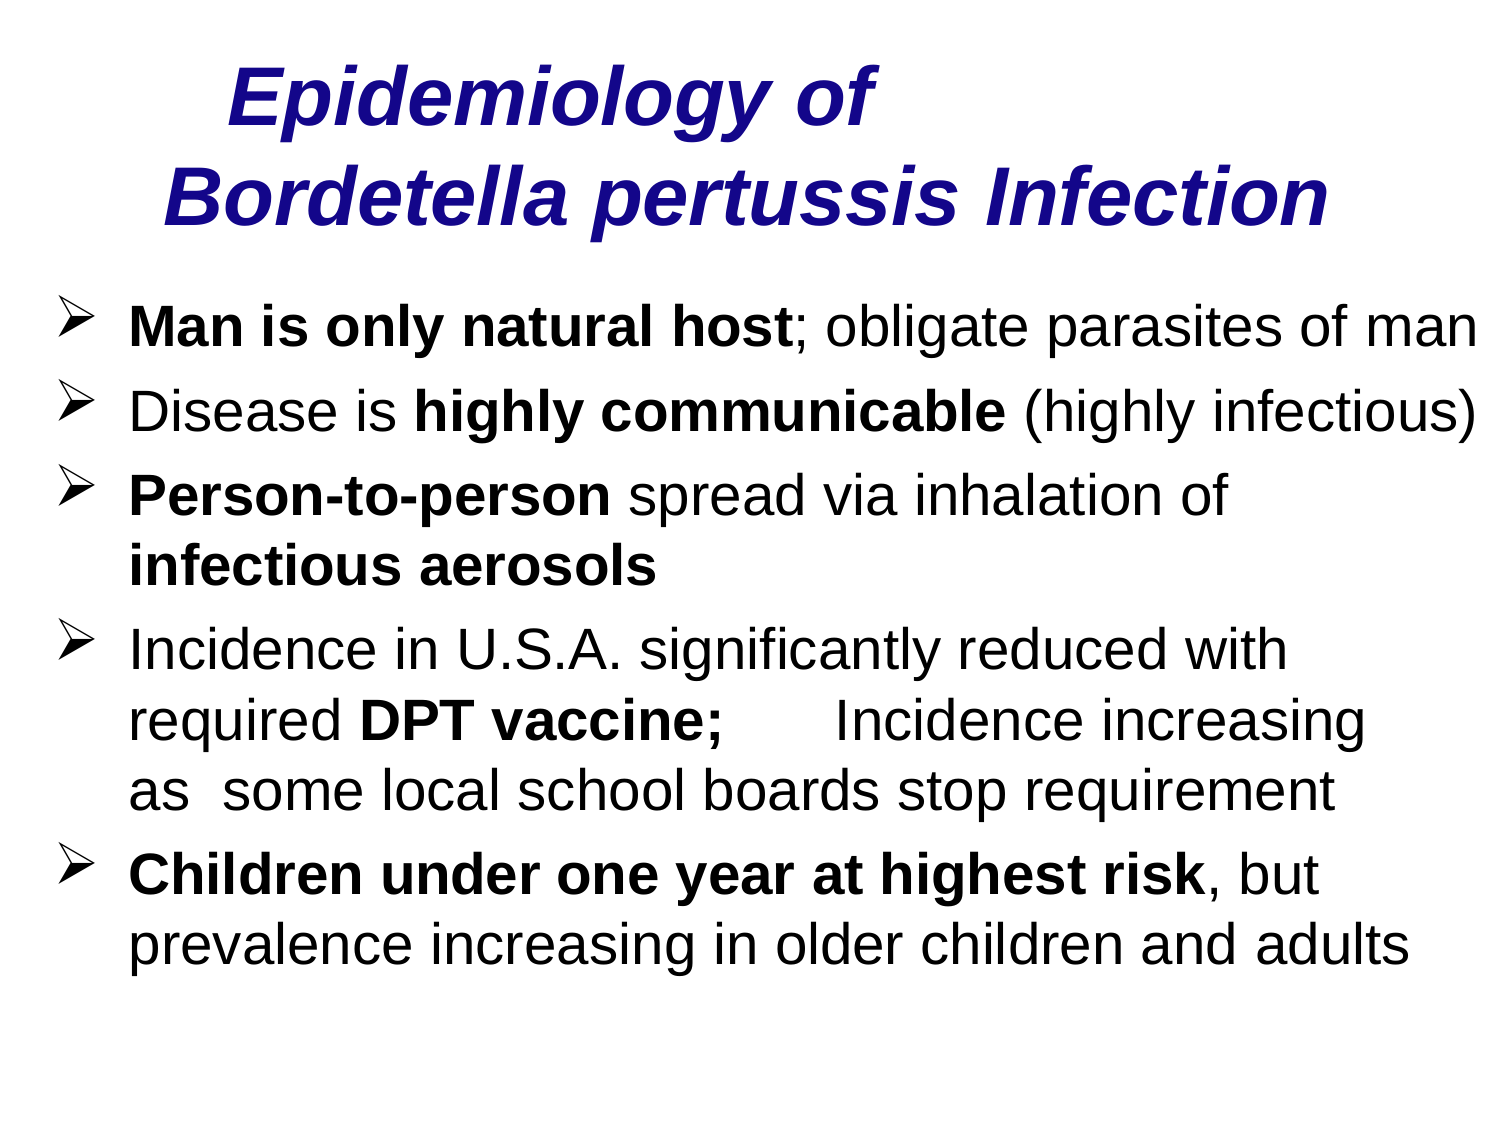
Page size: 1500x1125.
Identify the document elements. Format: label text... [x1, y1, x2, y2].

text_box Man is only natural host; obligate parasites of man Disease is highly communicable (highly infectious) Person-to-person spread via inhalation of infectious aerosols Incidence in U.S.A. significantly reduced with required DPT vaccine; Incidence increasing as some local school boards stop requirement Children under one year at highest risk, but prevalence increasing in older children and adults [51, 271, 1484, 976]
title Epidemiology of Bordetella pertussis Infection [161, 40, 1337, 243]
